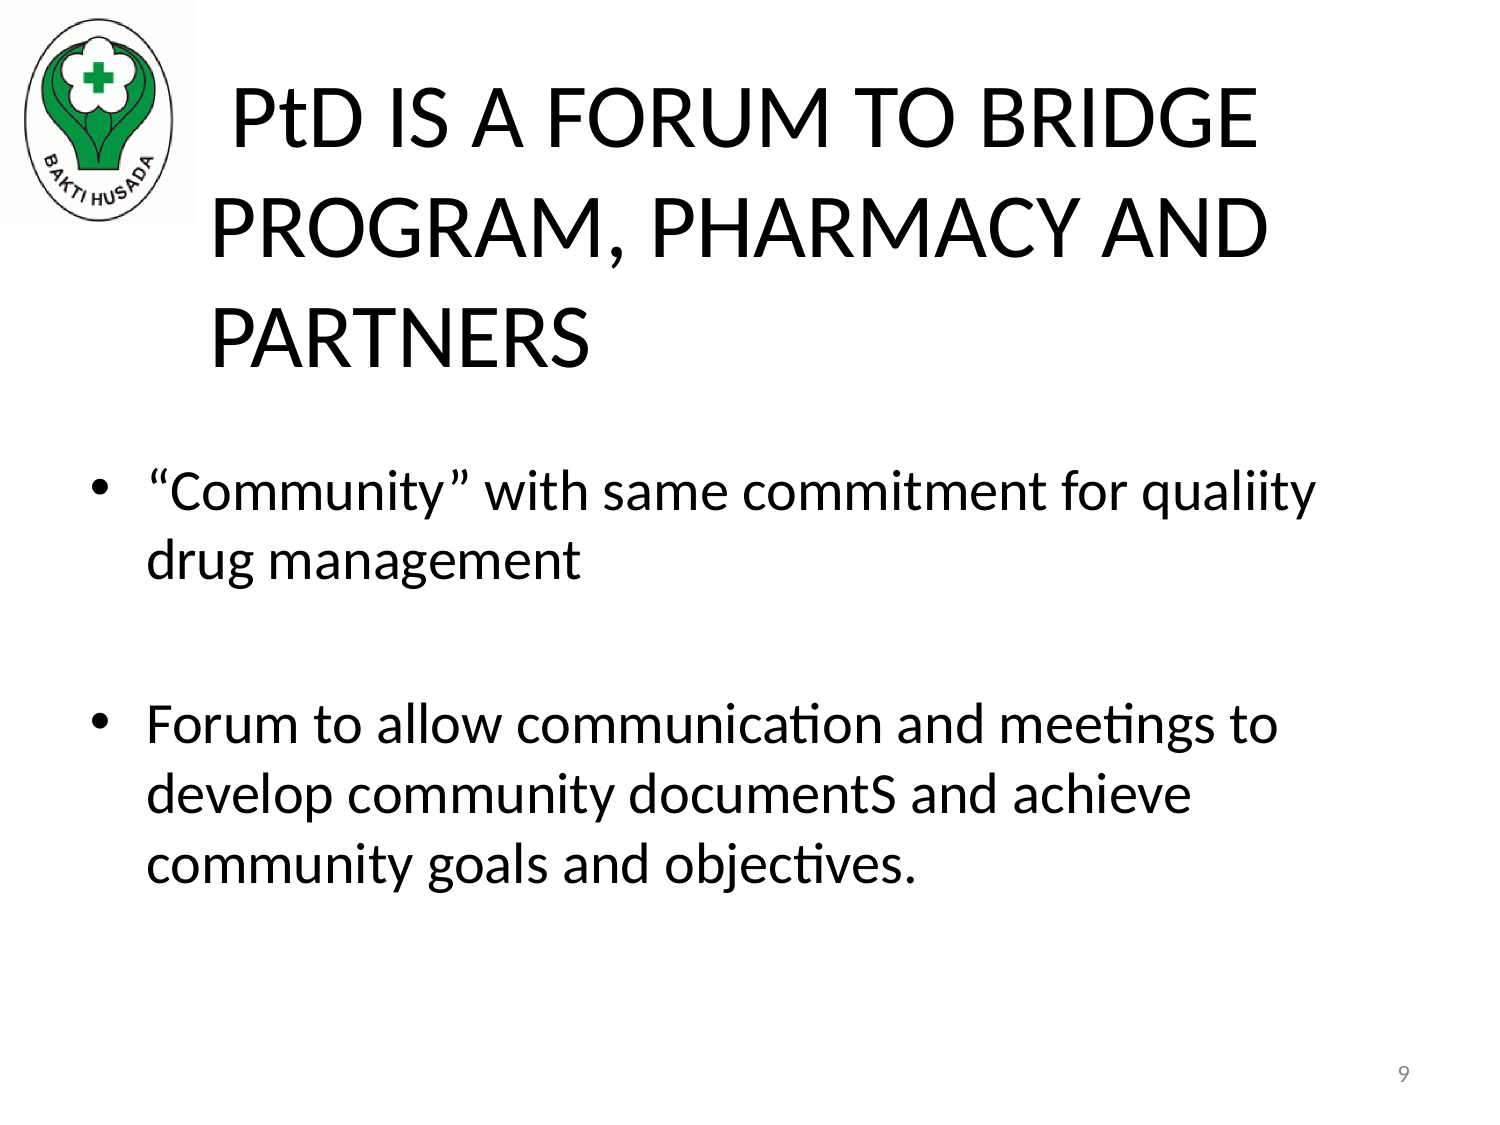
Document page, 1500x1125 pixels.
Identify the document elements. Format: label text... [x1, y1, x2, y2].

text_box 9 [1074, 1042, 1425, 1103]
picture [0, 0, 196, 223]
text_box “Community” with same commitment for qualiity drug management Forum to allow communication and meetings to develop community documentS and achieve community goals and objectives. [74, 444, 1425, 1005]
title PtD IS A FORUM TO BRIDGE PROGRAM, PHARMACY AND PARTNERS [194, 44, 1426, 398]
